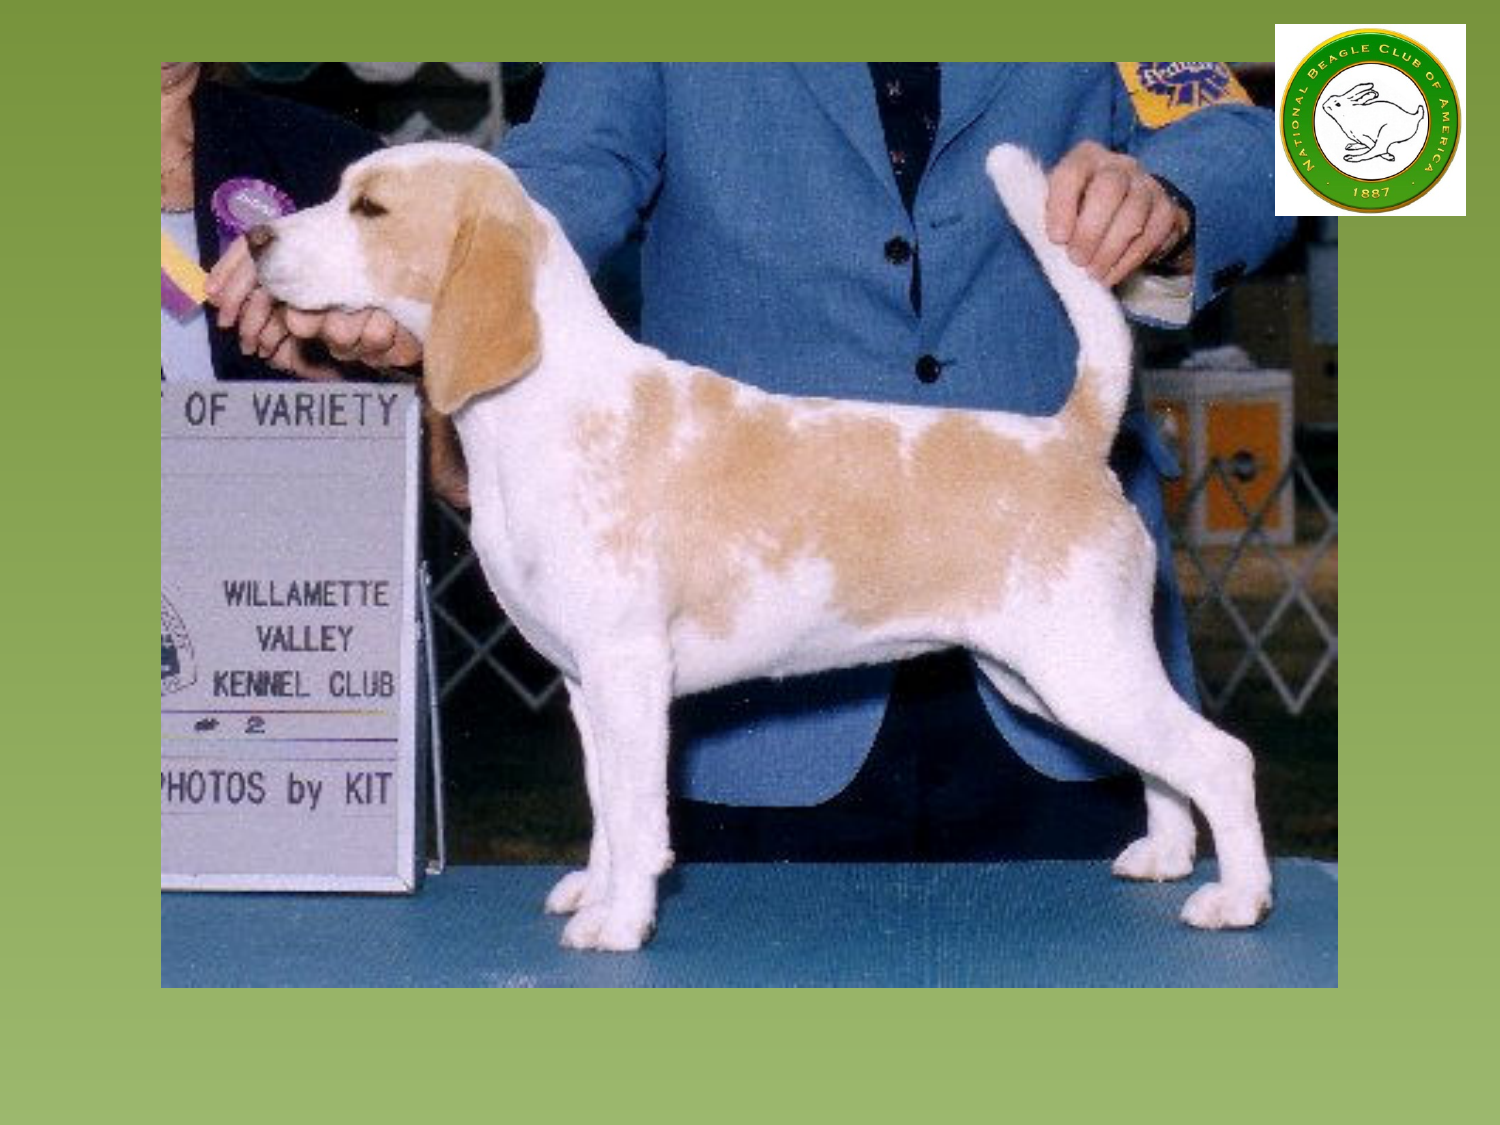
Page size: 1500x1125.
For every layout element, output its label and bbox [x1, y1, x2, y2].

picture [1274, 24, 1466, 216]
list [161, 61, 1338, 988]
